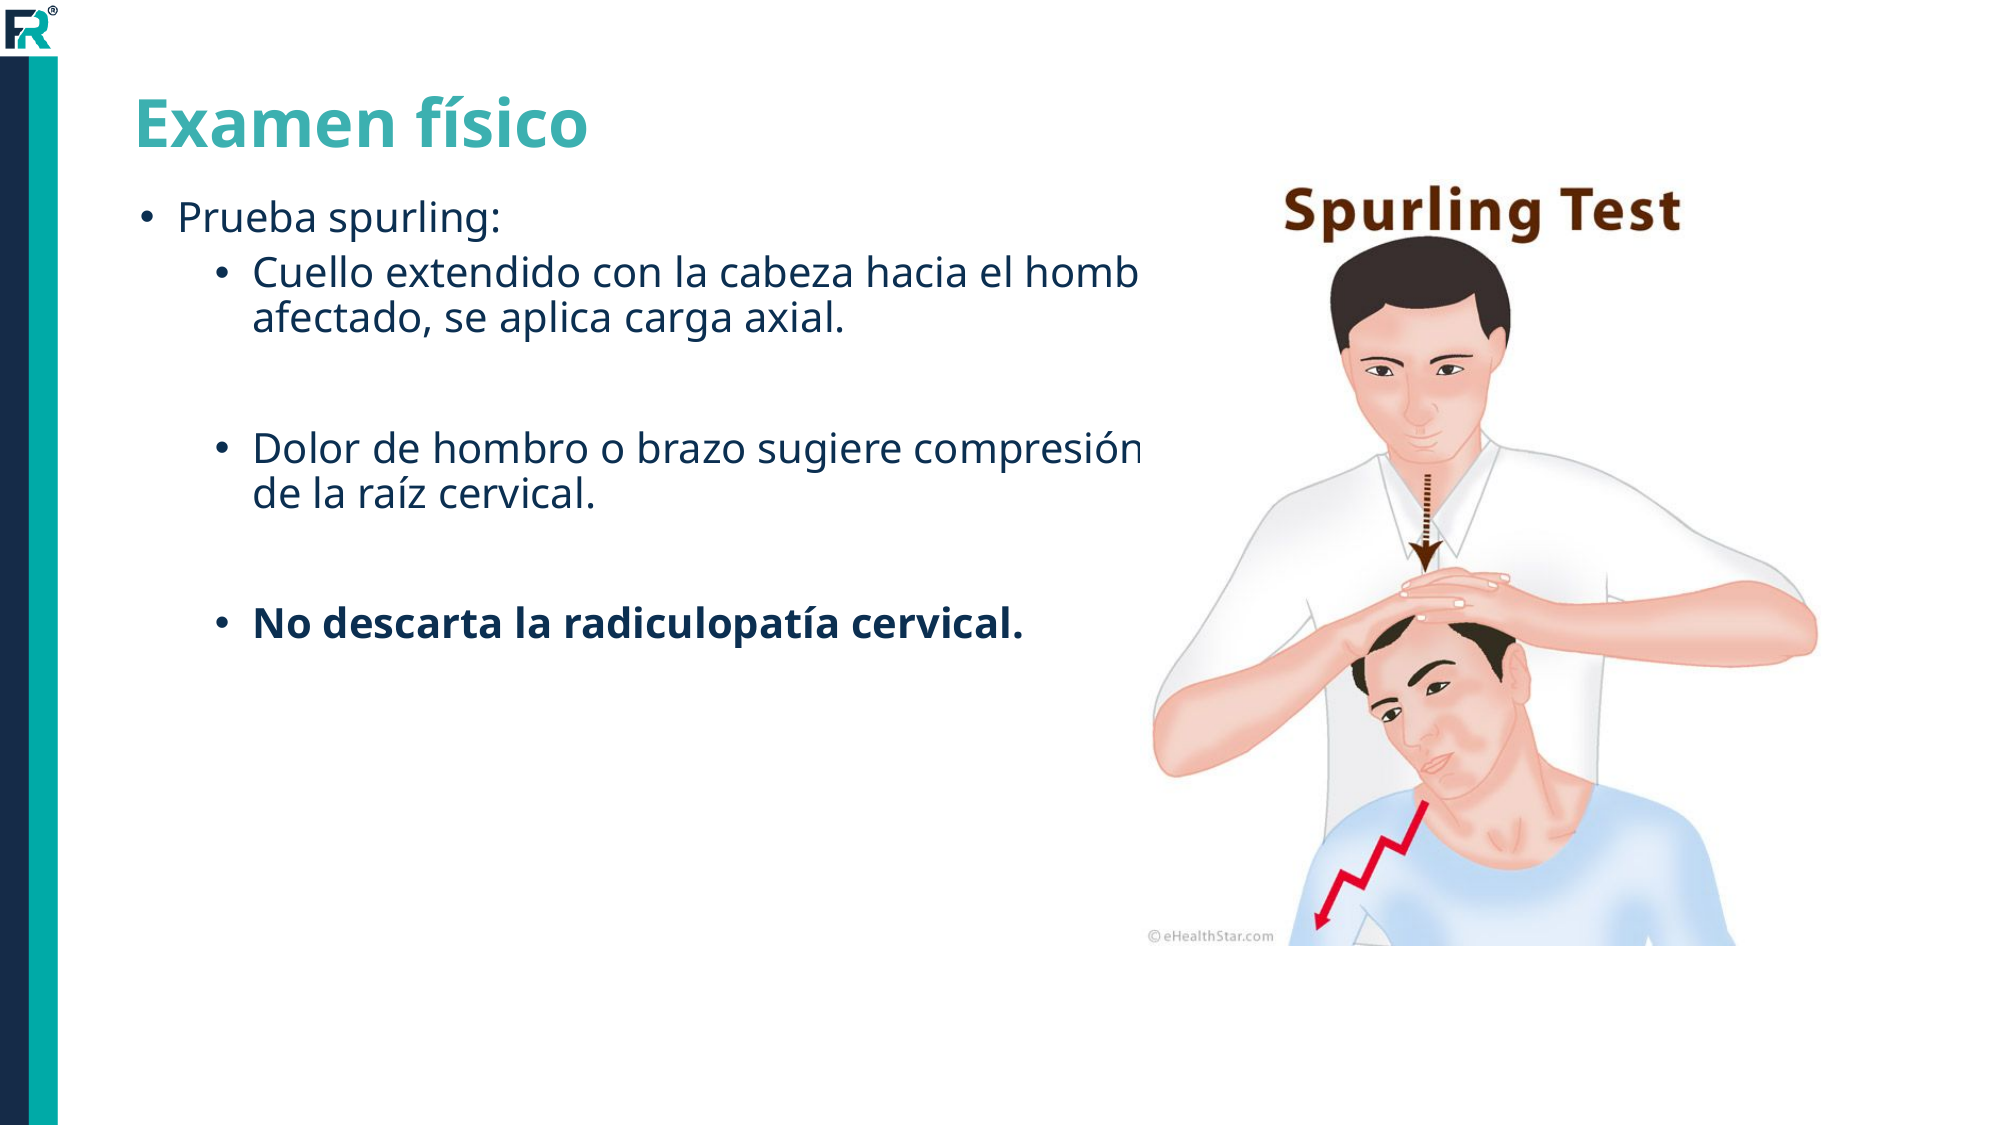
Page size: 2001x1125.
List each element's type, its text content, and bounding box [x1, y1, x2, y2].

picture [0, 0, 2001, 1125]
title Examen físico [118, 27, 1483, 188]
list Prueba spurling: Cuello extendido con la cabeza hacia el hombro afectado, se aplica carga axial. Dolor de hombro o brazo sugiere compresión de la raíz cervical. No descarta la radiculopatía cervical. [49, 188, 1139, 875]
